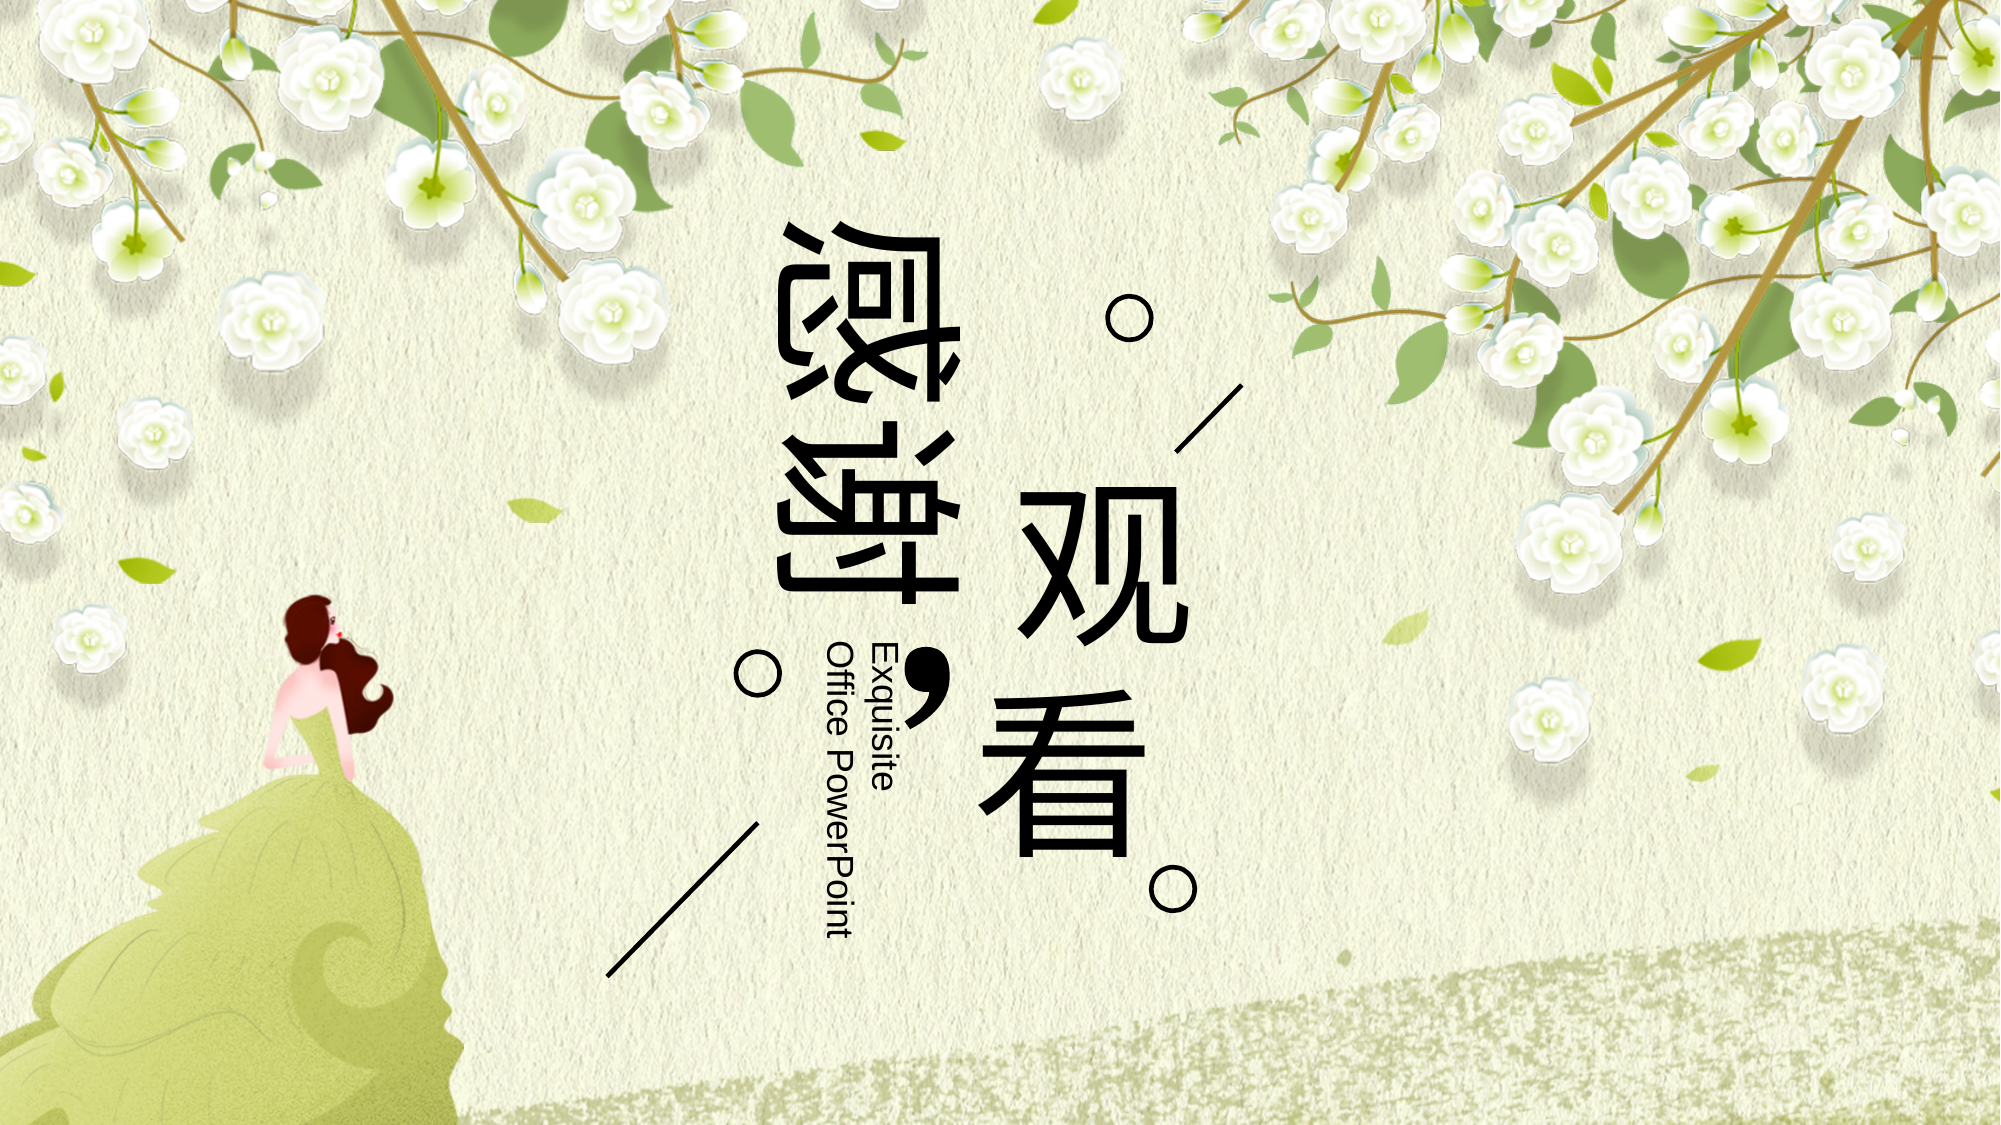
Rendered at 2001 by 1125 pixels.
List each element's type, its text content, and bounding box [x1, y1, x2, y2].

text_box 观 [996, 441, 1210, 677]
picture [0, 0, 2001, 1125]
text_box [734, 650, 781, 697]
text_box Exquisite Office PowerPoint [796, 625, 918, 944]
text_box 感谢 [736, 173, 1009, 652]
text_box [606, 822, 758, 977]
text_box [918, 646, 950, 725]
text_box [1175, 384, 1242, 453]
text_box [1106, 295, 1153, 341]
text_box 看 [957, 651, 1171, 887]
text_box [1150, 866, 1196, 912]
